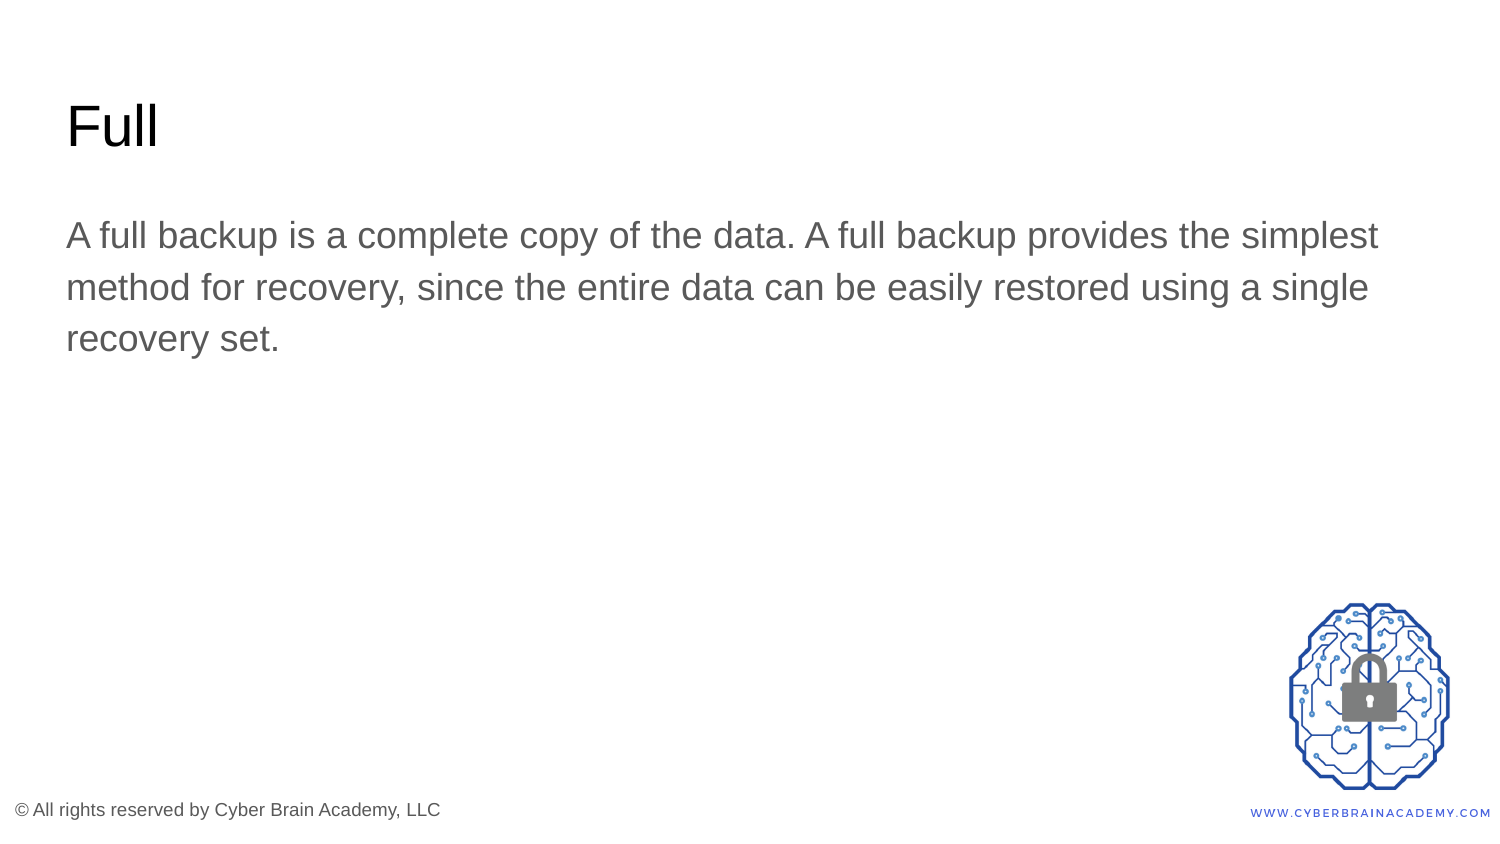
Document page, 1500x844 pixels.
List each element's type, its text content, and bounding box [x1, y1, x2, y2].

picture [1242, 586, 1500, 844]
list A full backup is a complete copy of the data. A full backup provides the simplest method for recovery, since the entire data can be easily restored using a single recovery set. [51, 189, 1449, 750]
title Full [51, 72, 1449, 167]
